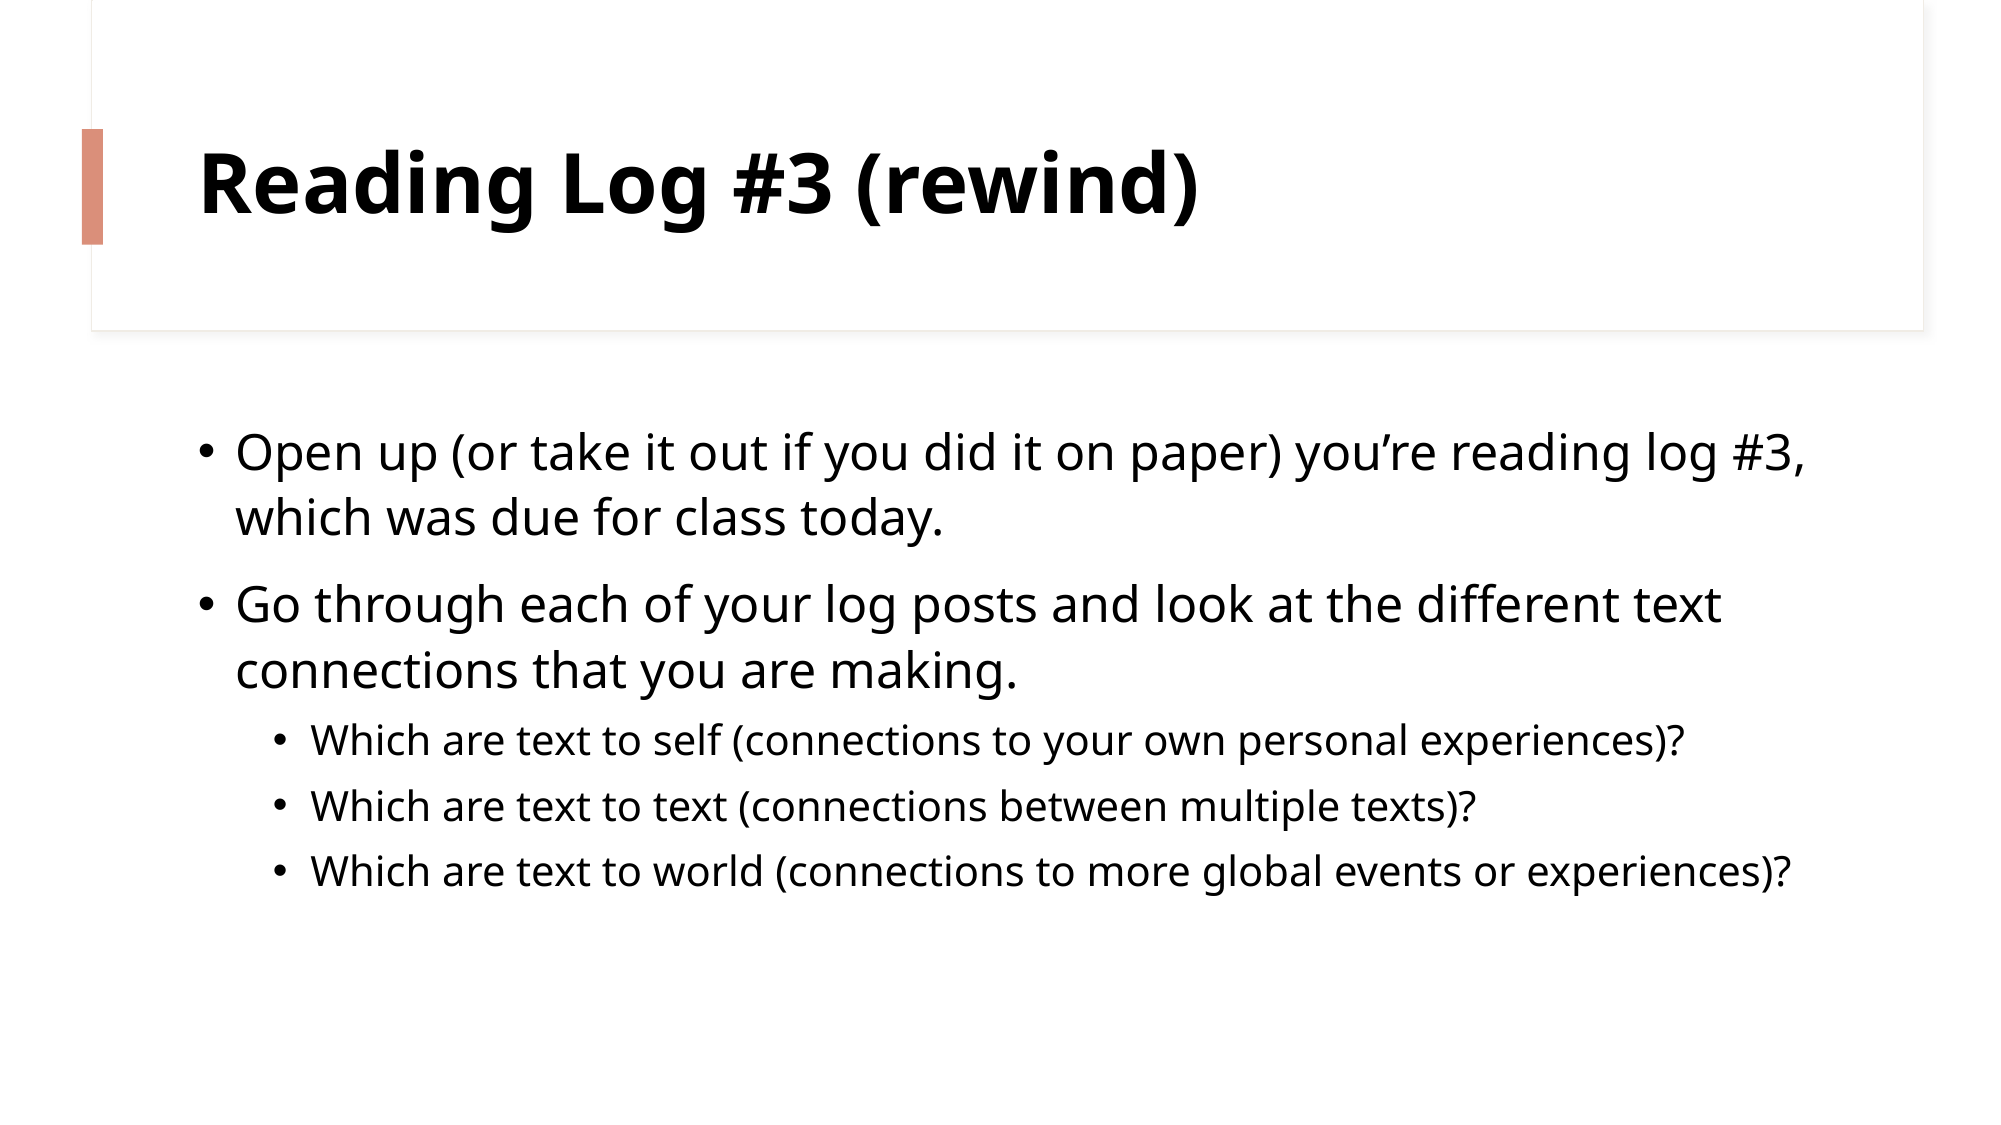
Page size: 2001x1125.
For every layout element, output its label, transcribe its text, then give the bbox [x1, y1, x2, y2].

title Reading Log #3 (rewind) [183, 90, 1851, 284]
list Open up (or take it out if you did it on paper) you’re reading log #3, which was due for class today. Go through each of your log posts and look at the different text connections that you are making. Which are text to self (connections to your own personal experiences)? Which are text to text (connections between multiple texts)? Which are text to world (connections to more global events or experiences)? [183, 406, 1851, 1013]
